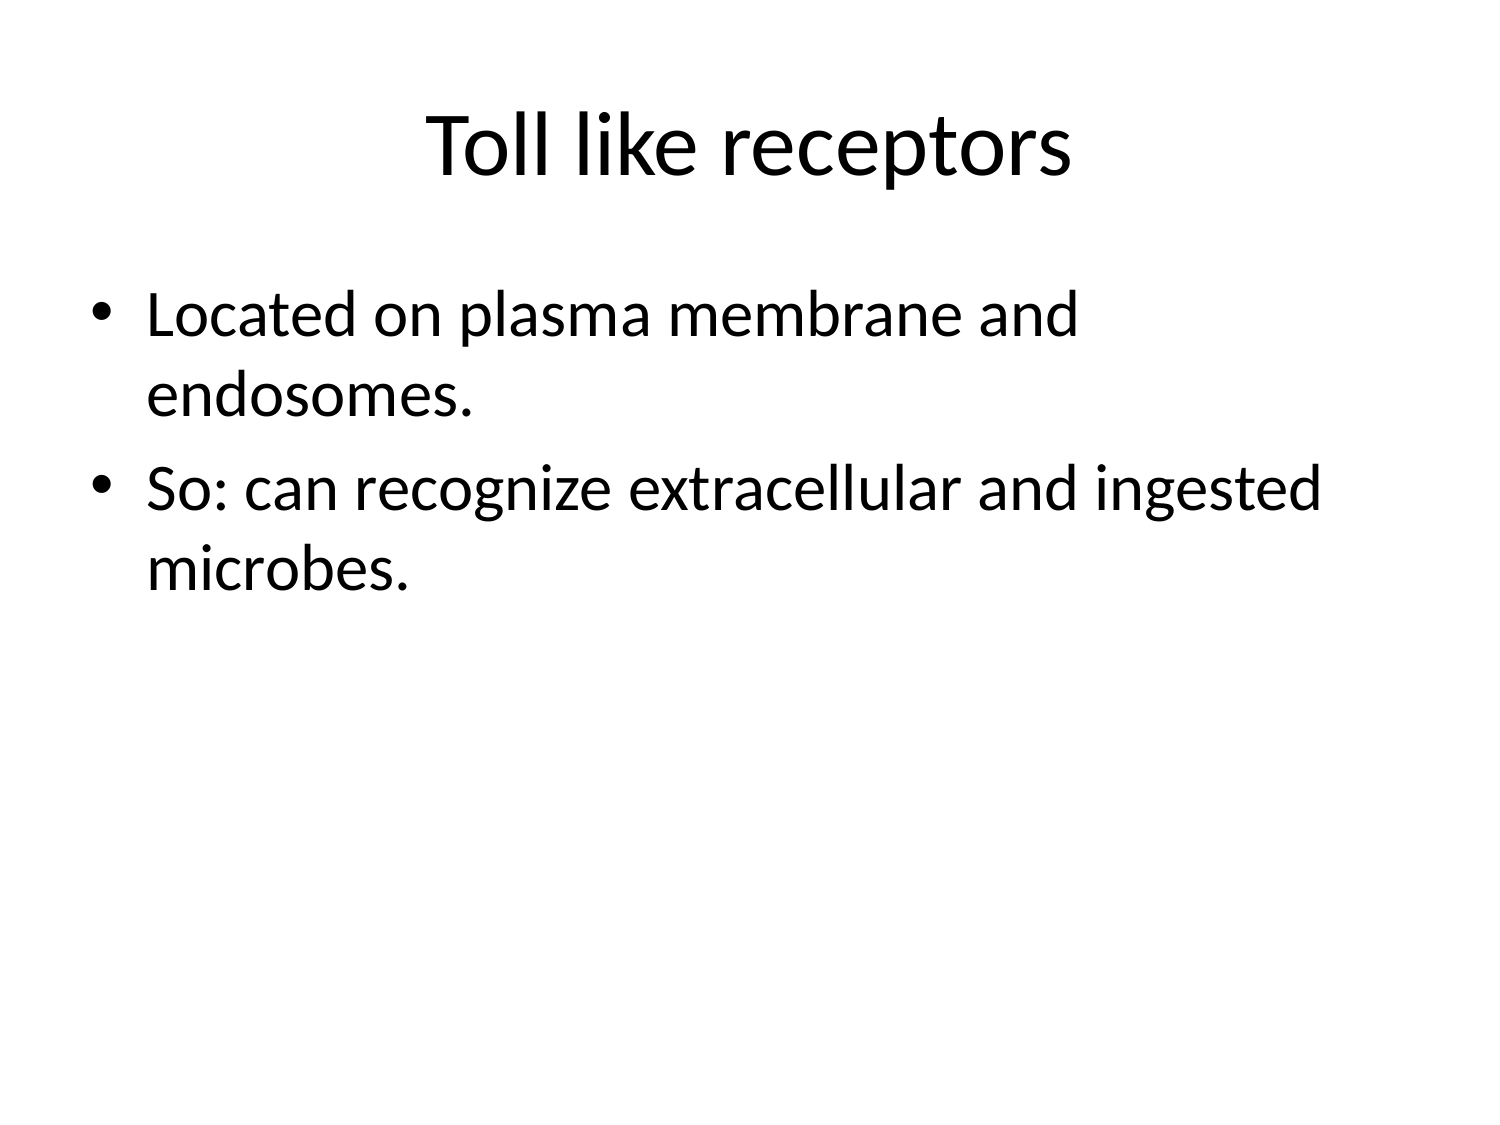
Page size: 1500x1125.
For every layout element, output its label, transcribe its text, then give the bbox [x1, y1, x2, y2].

list Located on plasma membrane and endosomes. So: can recognize extracellular and ingested microbes. [75, 262, 1425, 1005]
title Toll like receptors [75, 45, 1425, 233]
